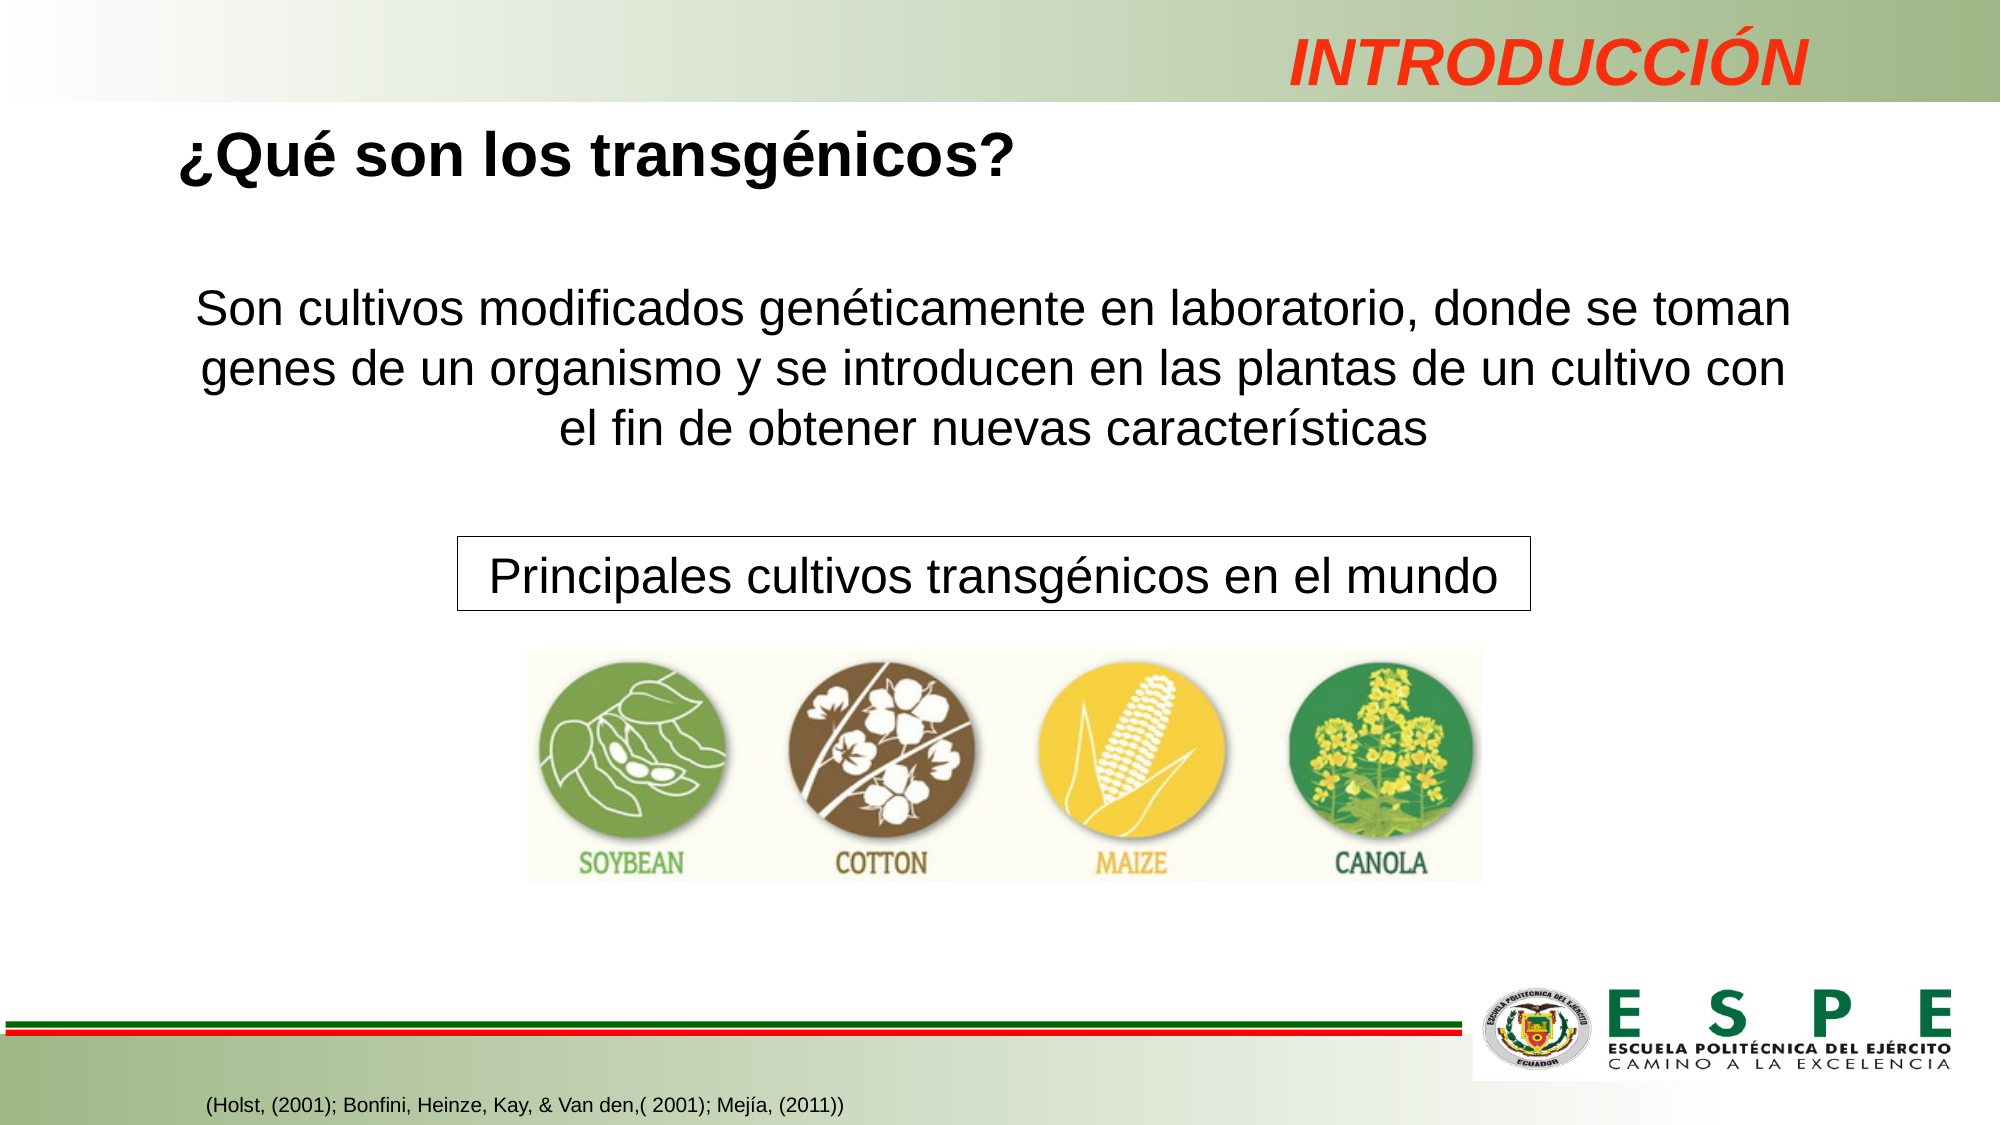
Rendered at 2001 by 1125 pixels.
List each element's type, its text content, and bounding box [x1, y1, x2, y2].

text_box Son cultivos modificados genéticamente en laboratorio, donde se toman genes de un organismo y se introducen en las plantas de un cultivo con el fin de obtener nuevas características [171, 268, 1817, 464]
text_box ¿Qué son los transgénicos? [162, 106, 1053, 197]
text_box INTRODUCCIÓN [179, 11, 1824, 107]
picture [1472, 976, 1977, 1081]
picture [527, 649, 1483, 882]
text_box (Holst, (2001); Bonfini, Heinze, Kay, & Van den,( 2001); Mejía, (2011)) [185, 1084, 860, 1125]
text_box Principales cultivos transgénicos en el mundo [457, 536, 1531, 611]
